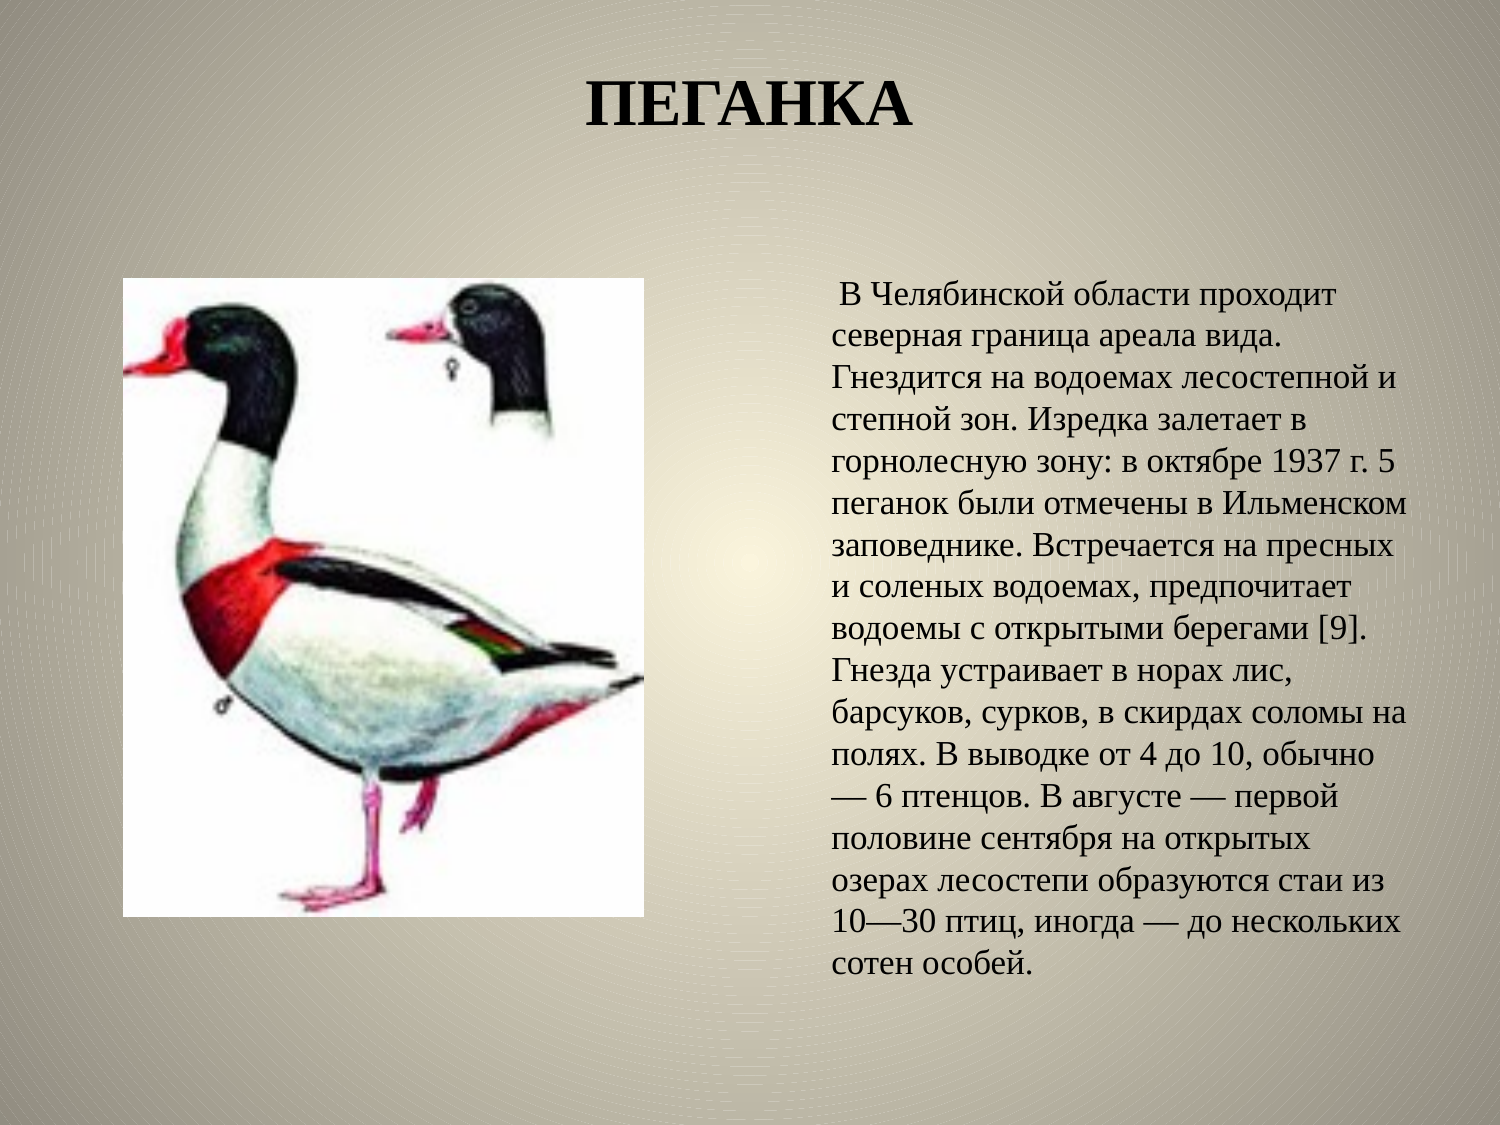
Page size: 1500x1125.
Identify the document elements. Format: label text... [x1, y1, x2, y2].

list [123, 278, 644, 918]
list В Челябинской области проходит северная граница ареала вида. Гнездится на водоемах лесостепной и степной зон. Изредка залетает в горнолесную зону: в октябре 1937 г. 5 пеганок были отмечены в Ильменском заповеднике. Встречается на пресных и соленых водоемах, предпочитает водоемы с открытыми берегами [9]. Гнезда устраивает в норах лис, барсуков, сурков, в скирдах соломы на полях. В выводке от 4 до 10, обычно — 6 птенцов. В августе — первой половине сентября на открытых озерах лесостепи образуются стаи из 10—30 птиц, иногда — до нескольких сотен особей. [762, 262, 1425, 1005]
title ПЕГАНКА [75, 45, 1425, 233]
